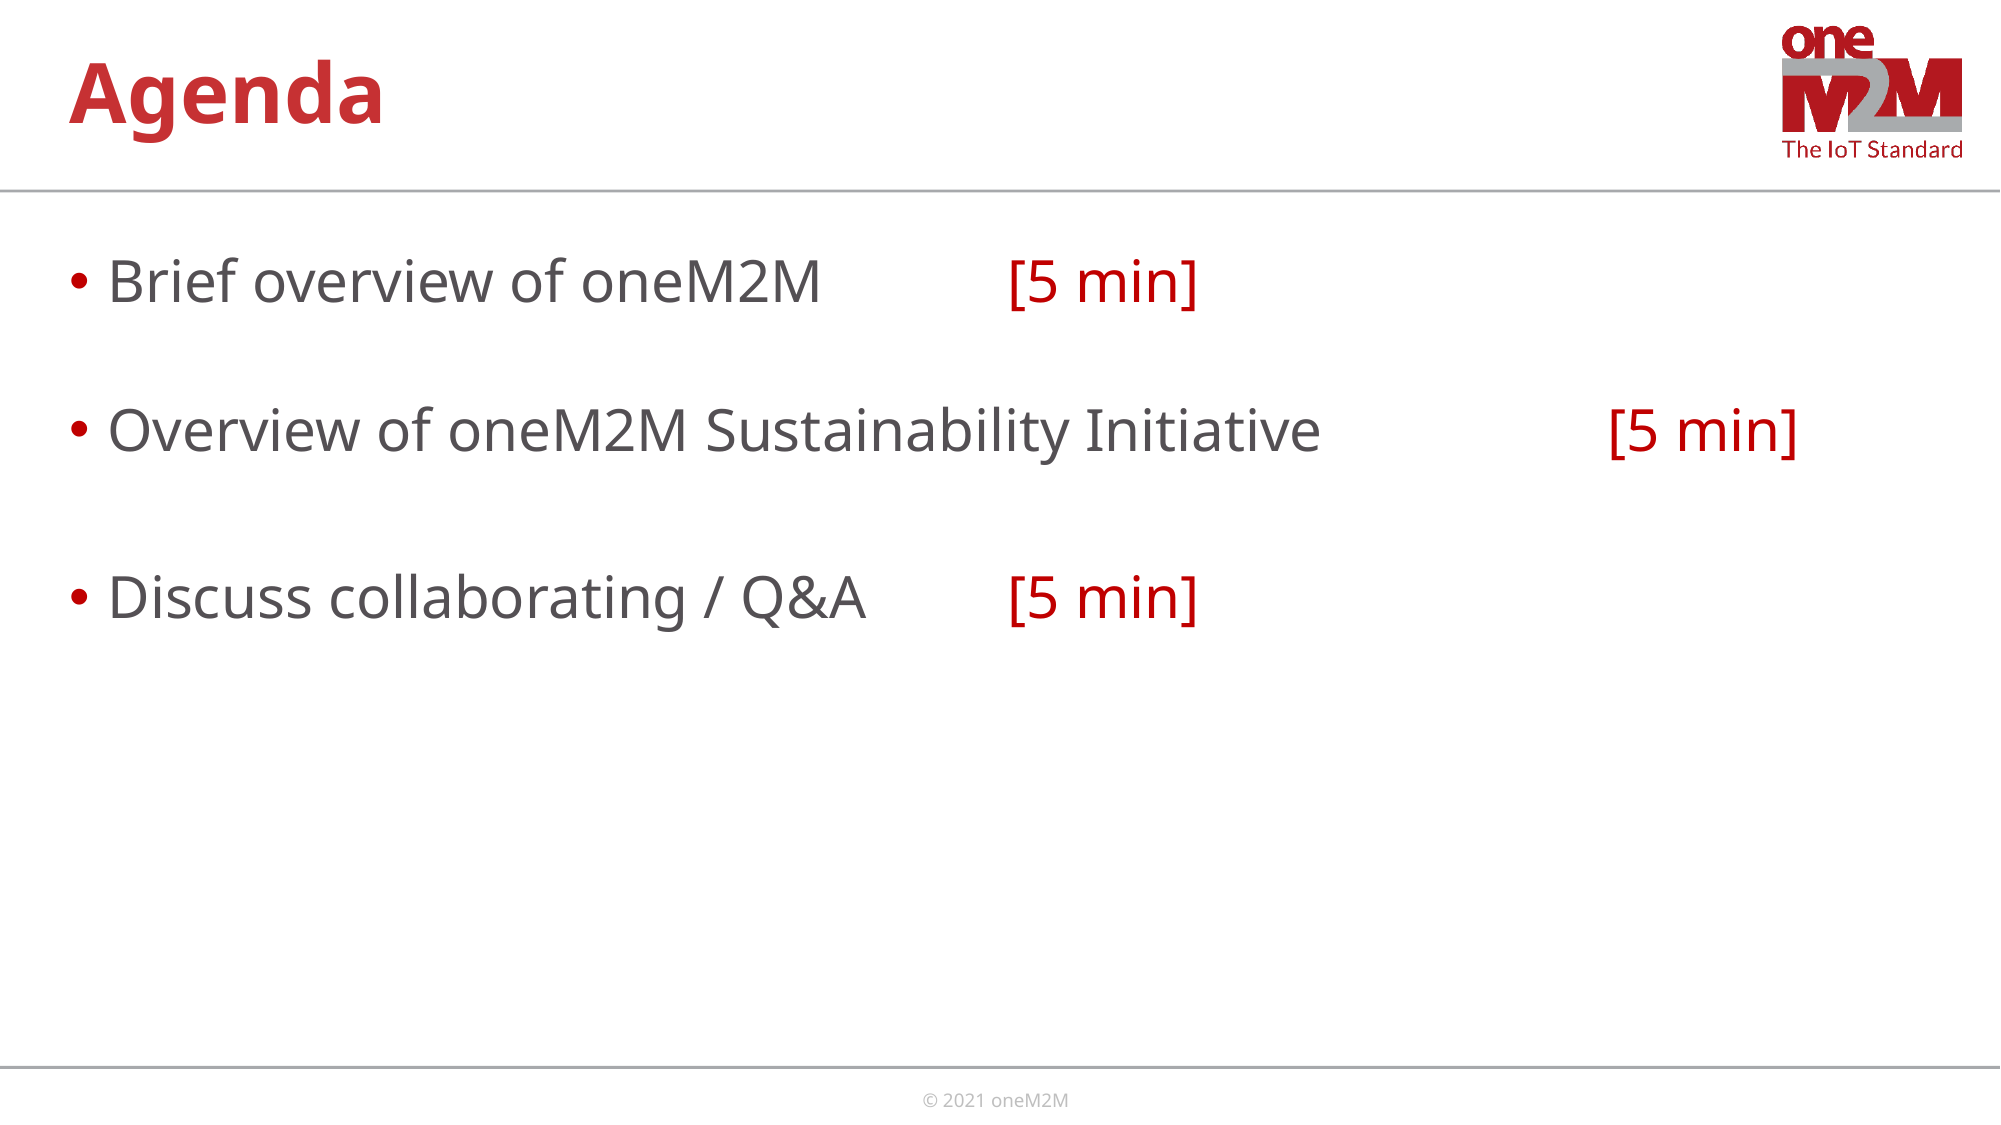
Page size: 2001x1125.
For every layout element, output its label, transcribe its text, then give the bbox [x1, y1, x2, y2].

list Brief overview of oneM2M [5 min] Overview of oneM2M Sustainability Initiative [5 min] Discuss collaborating / Q&A [5 min] [54, 245, 1884, 959]
title Agenda [54, 0, 1343, 193]
picture [1772, 17, 1971, 166]
